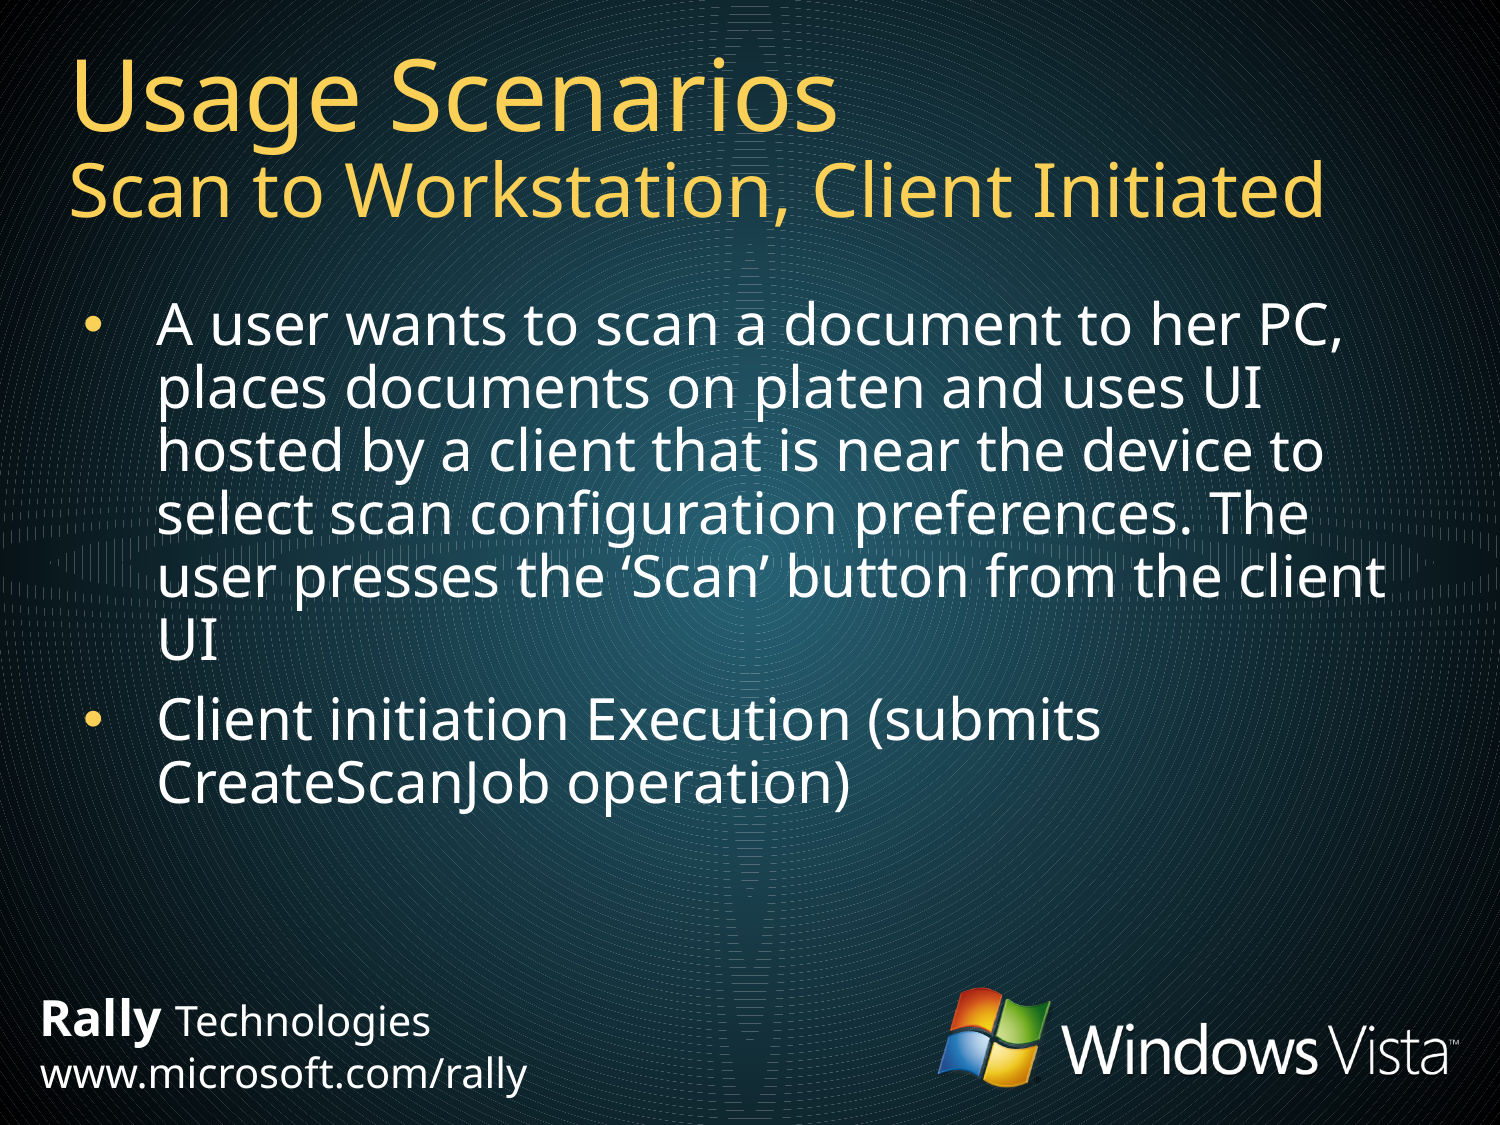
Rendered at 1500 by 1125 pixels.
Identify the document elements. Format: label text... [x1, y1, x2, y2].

picture [903, 953, 1481, 1125]
list A user wants to scan a document to her PC, places documents on platen and uses UI hosted by a client that is near the device to select scan configuration preferences. The user presses the ‘Scan’ button from the client UI Client initiation Execution (submits CreateScanJob operation) [67, 287, 1454, 867]
title Usage Scenarios Scan to Workstation, Client Initiated [52, 37, 1451, 244]
